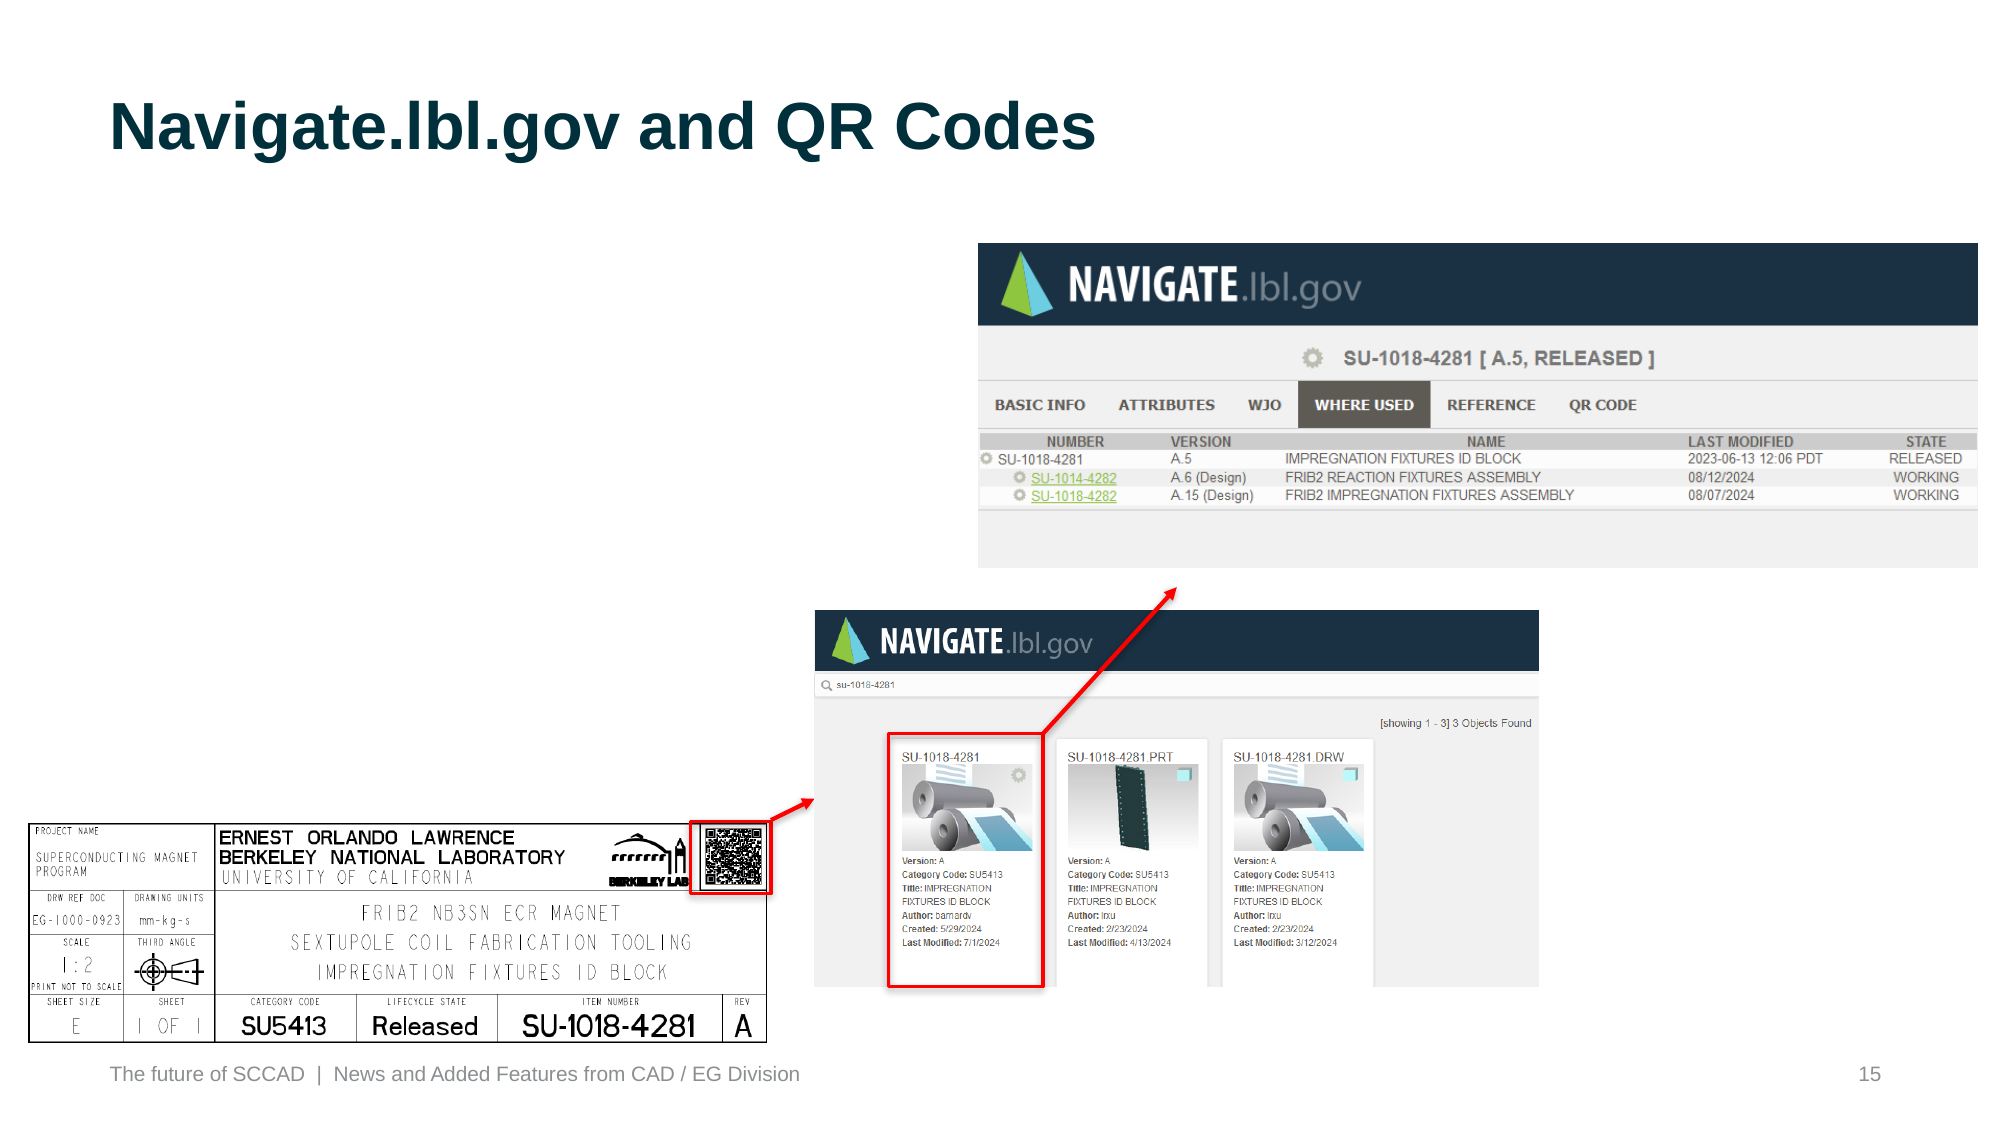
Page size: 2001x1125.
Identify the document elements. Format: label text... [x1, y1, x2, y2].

picture [28, 822, 768, 1043]
footer The future of SCCAD | News and Added Features from CAD / EG Division [94, 1042, 1589, 1103]
slide_number 15 [1780, 1042, 1897, 1103]
picture [978, 243, 1979, 568]
picture [814, 610, 1540, 987]
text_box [770, 798, 809, 821]
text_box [1042, 586, 1177, 734]
title Navigate.lbl.gov and QR Codes [94, 75, 1895, 263]
